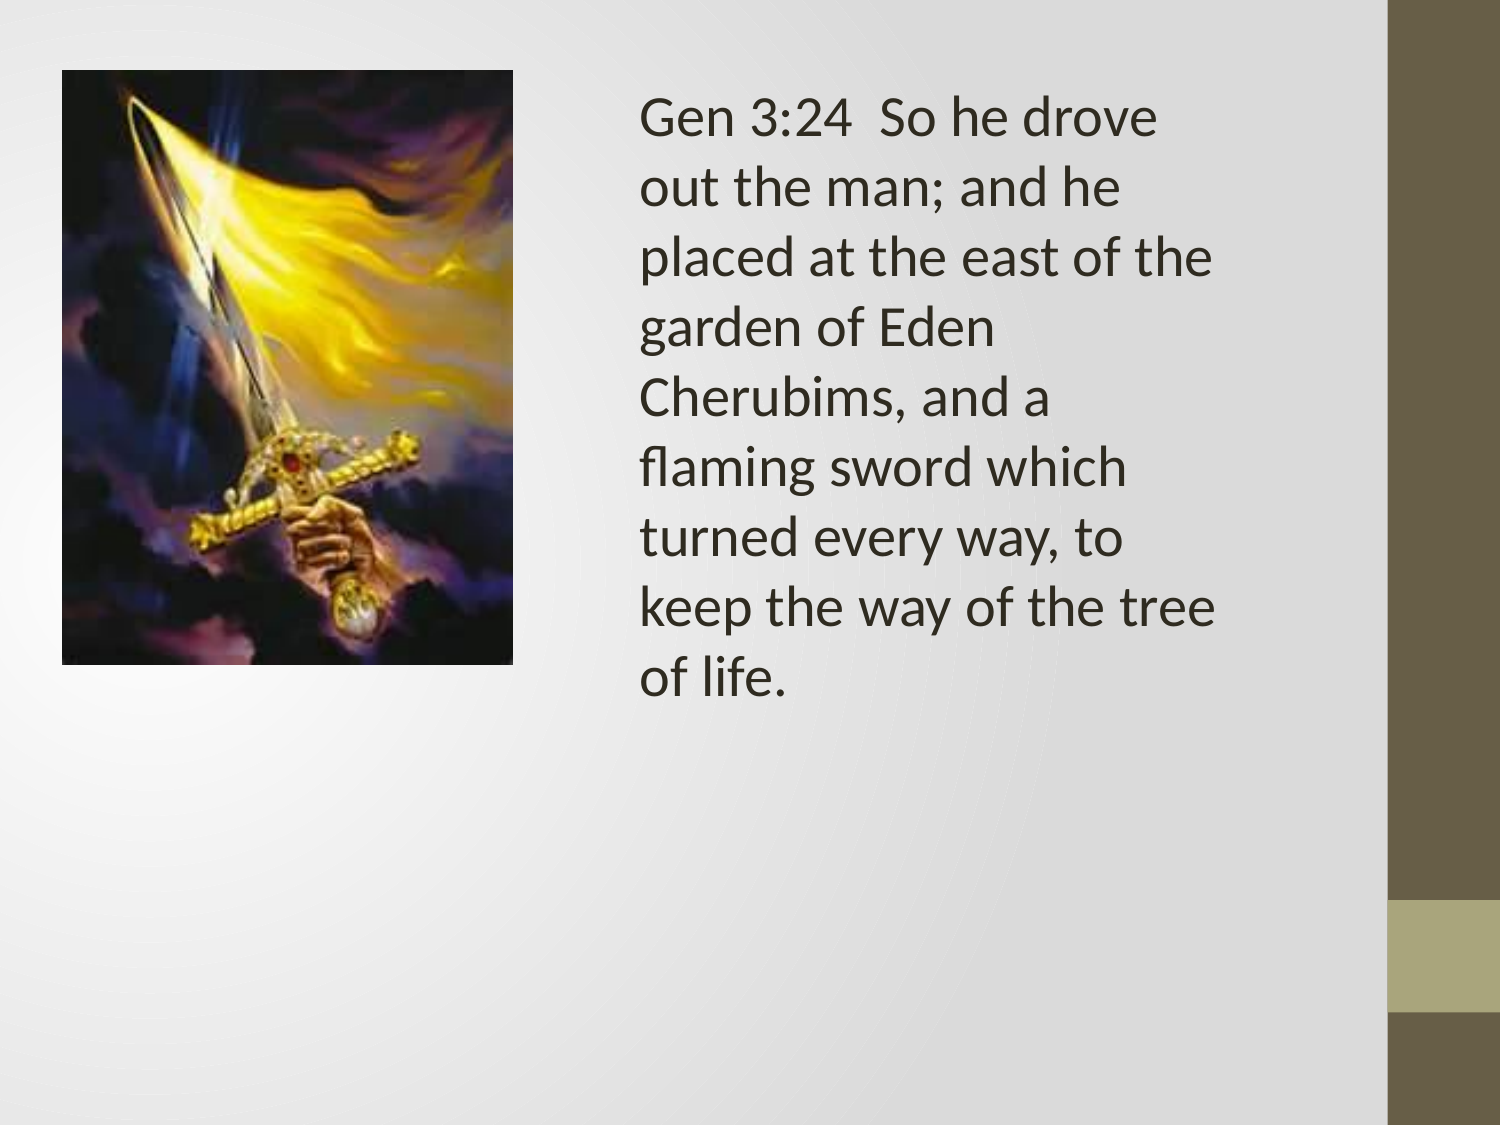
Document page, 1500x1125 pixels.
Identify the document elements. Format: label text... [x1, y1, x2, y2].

text_box Gen 3:24 So he drove out the man; and he placed at the east of the garden of Eden Cherubims, and a flaming sword which turned every way, to keep the way of the tree of life. [624, 70, 1250, 716]
picture [61, 70, 513, 665]
